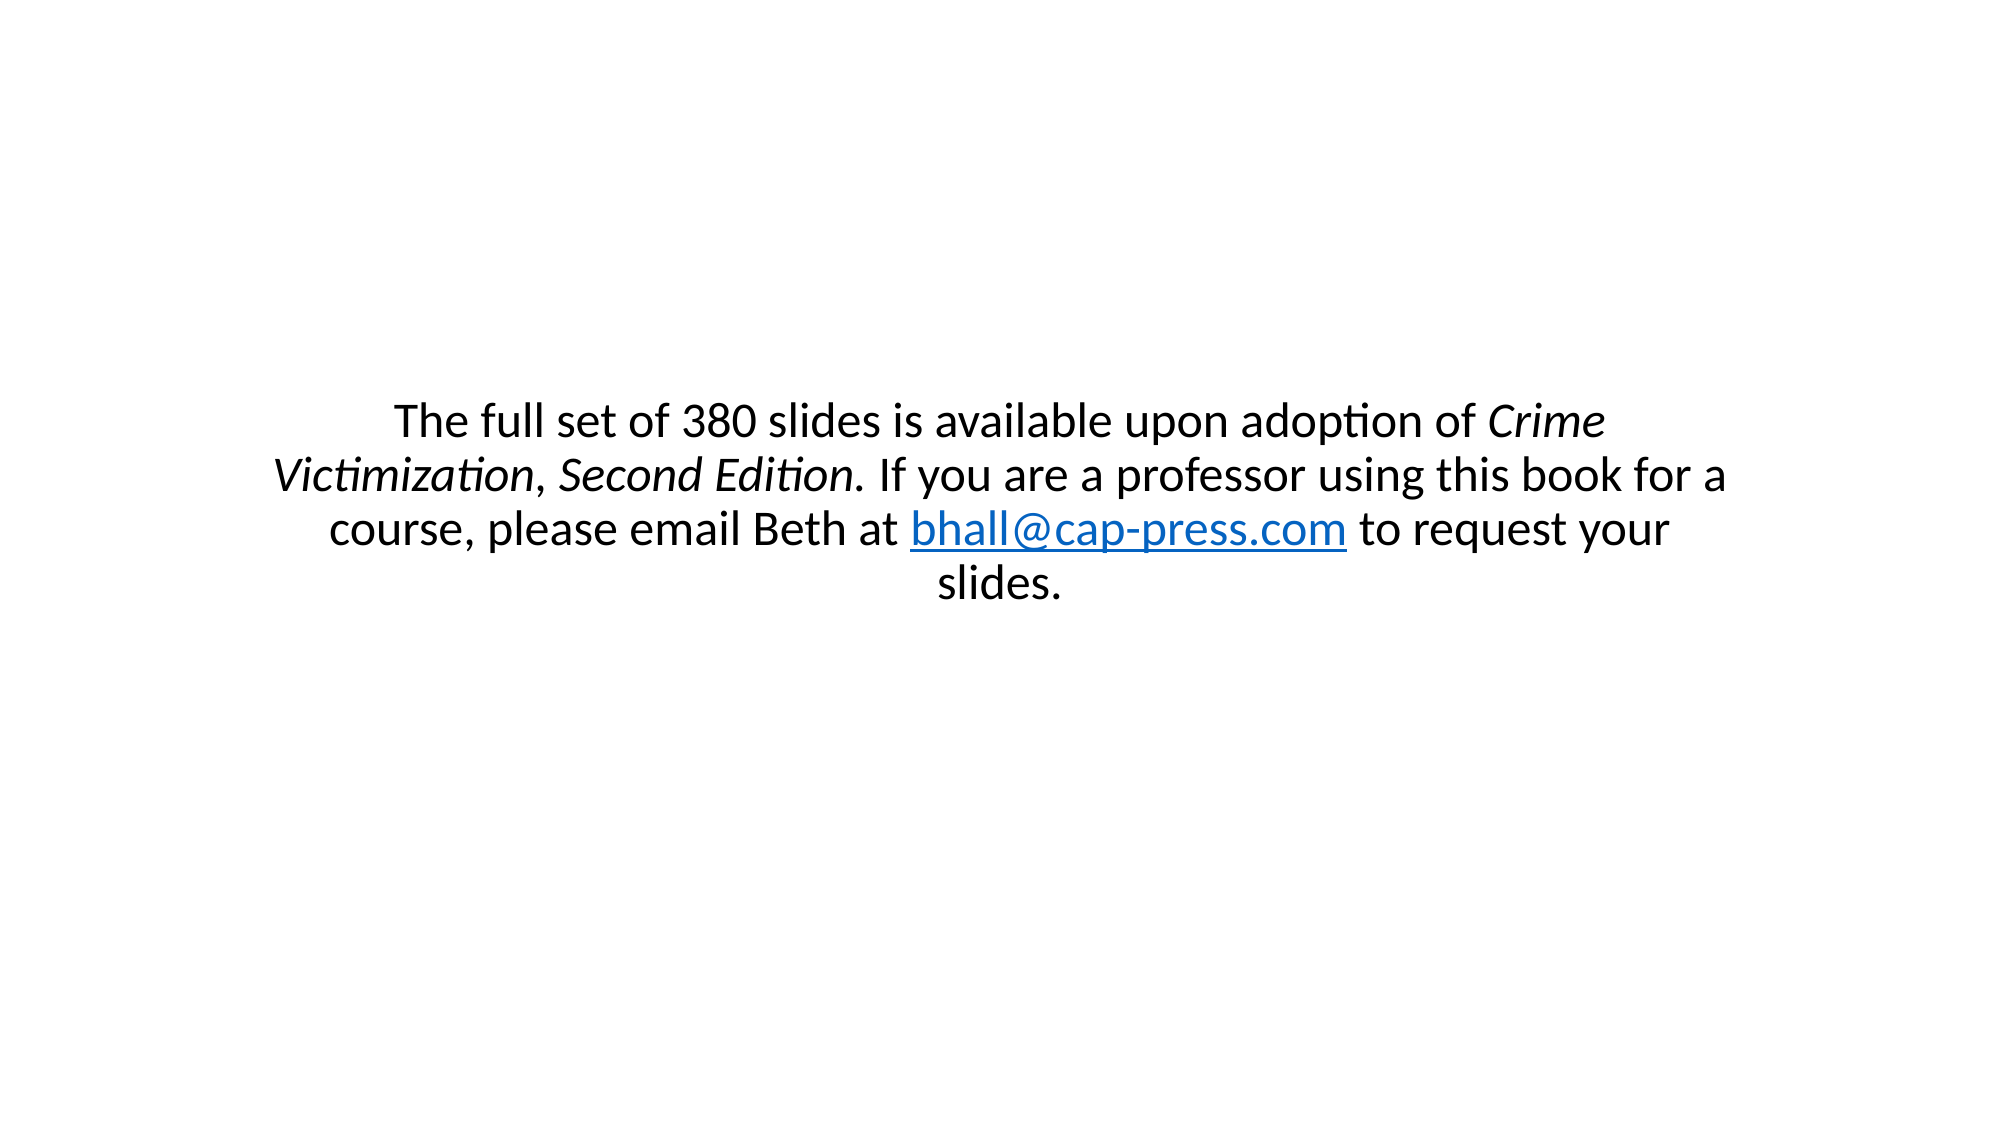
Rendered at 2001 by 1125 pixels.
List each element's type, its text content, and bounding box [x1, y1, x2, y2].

subtitle The full set of 380 slides is available upon adoption of Crime Victimization, Second Edition. If you are a professor using this book for a course, please email Beth at bhall@cap-press.com to request your slides. [249, 386, 1750, 659]
